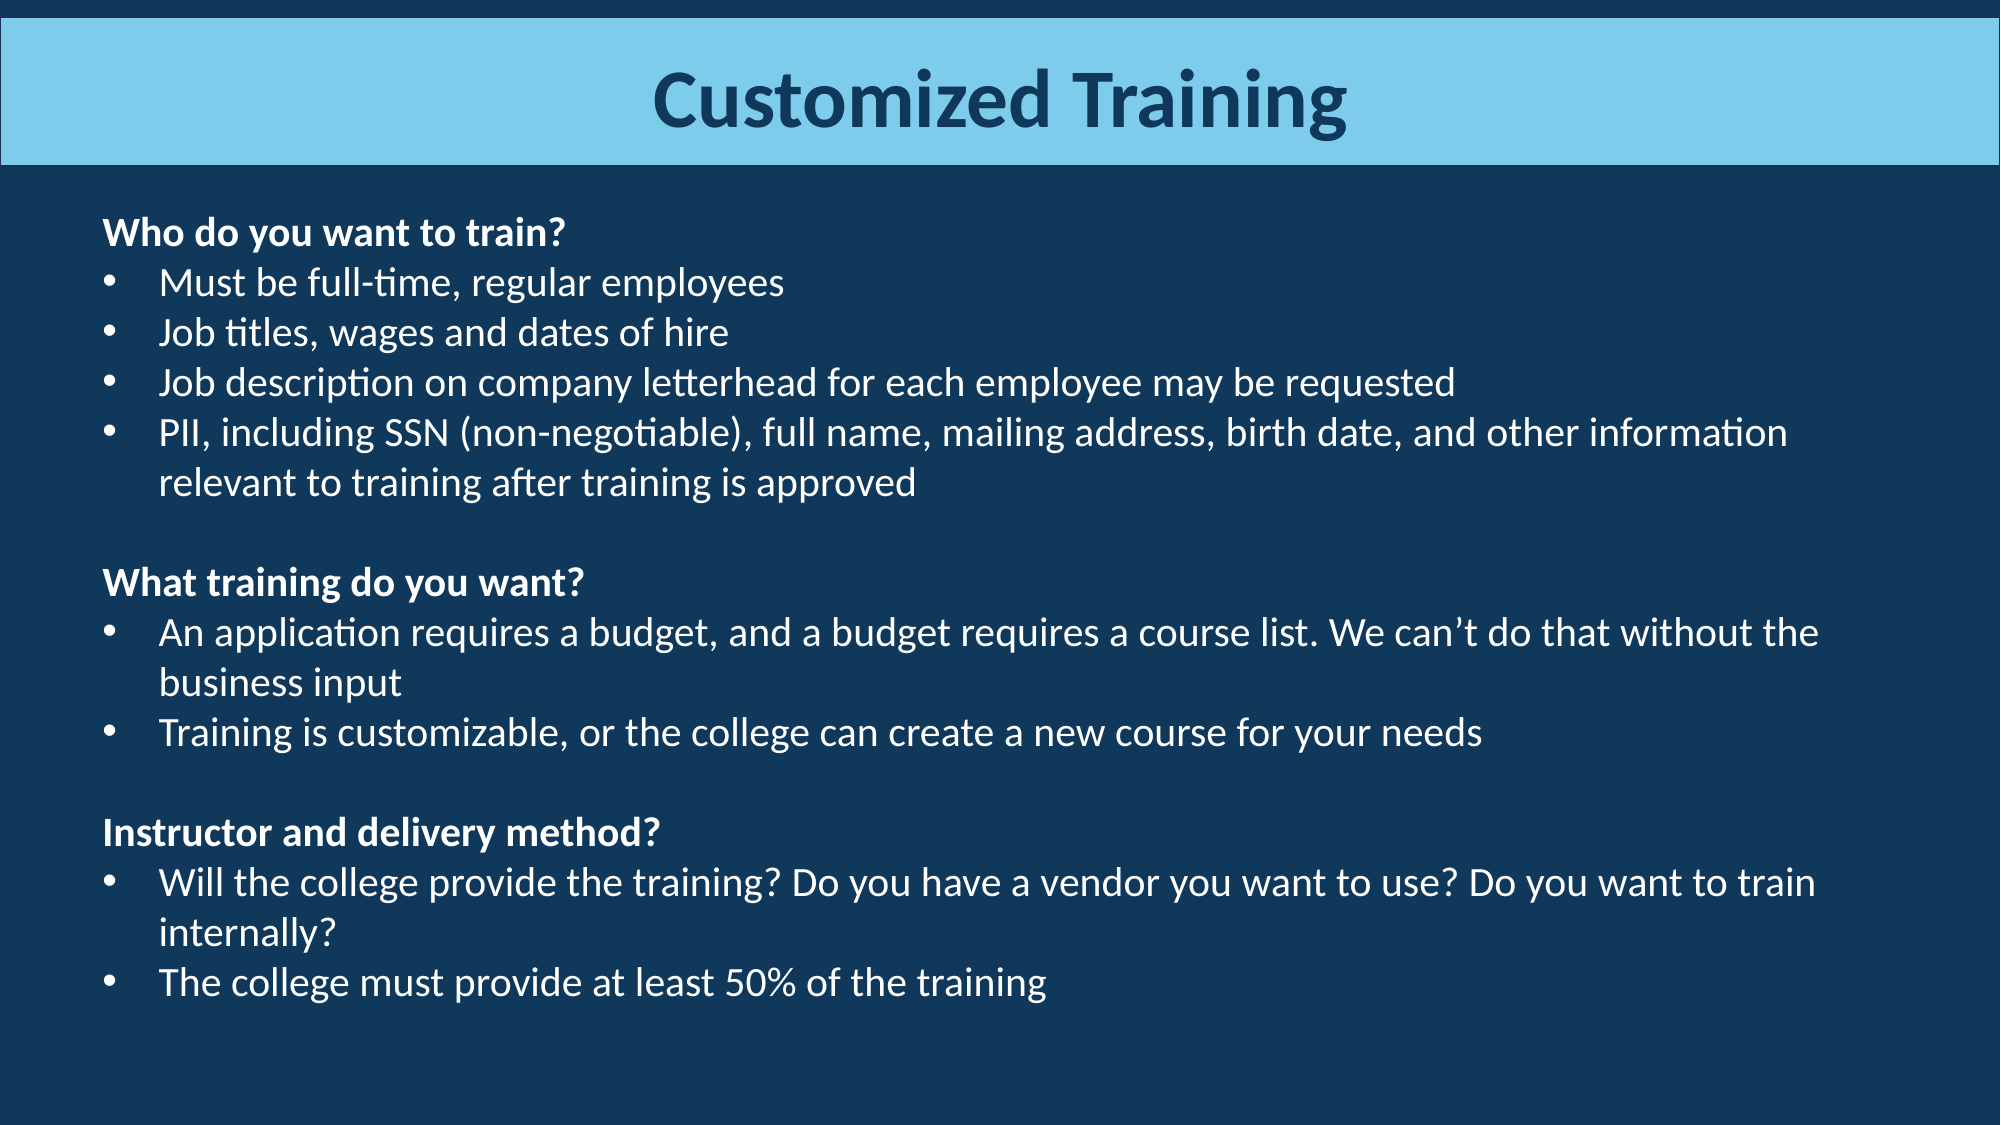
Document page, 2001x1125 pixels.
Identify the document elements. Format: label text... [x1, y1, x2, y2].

title Customized Training [138, 48, 1864, 133]
text_box [0, 16, 2000, 167]
text_box Who do you want to train? Must be full-time, regular employees Job titles, wages and dates of hire Job description on company letterhead for each employee may be requested PII, including SSN (non-negotiable), full name, mailing address, birth date, and other information relevant to training after training is approved What training do you want? An application requires a budget, and a budget requires a course list. We can’t do that without the business input Training is customizable, or the college can create a new course for your needs Instructor and delivery method? Will the college provide the training? Do you have a vendor you want to use? Do you want to train internally? The college must provide at least 50% of the training [87, 197, 1888, 1013]
